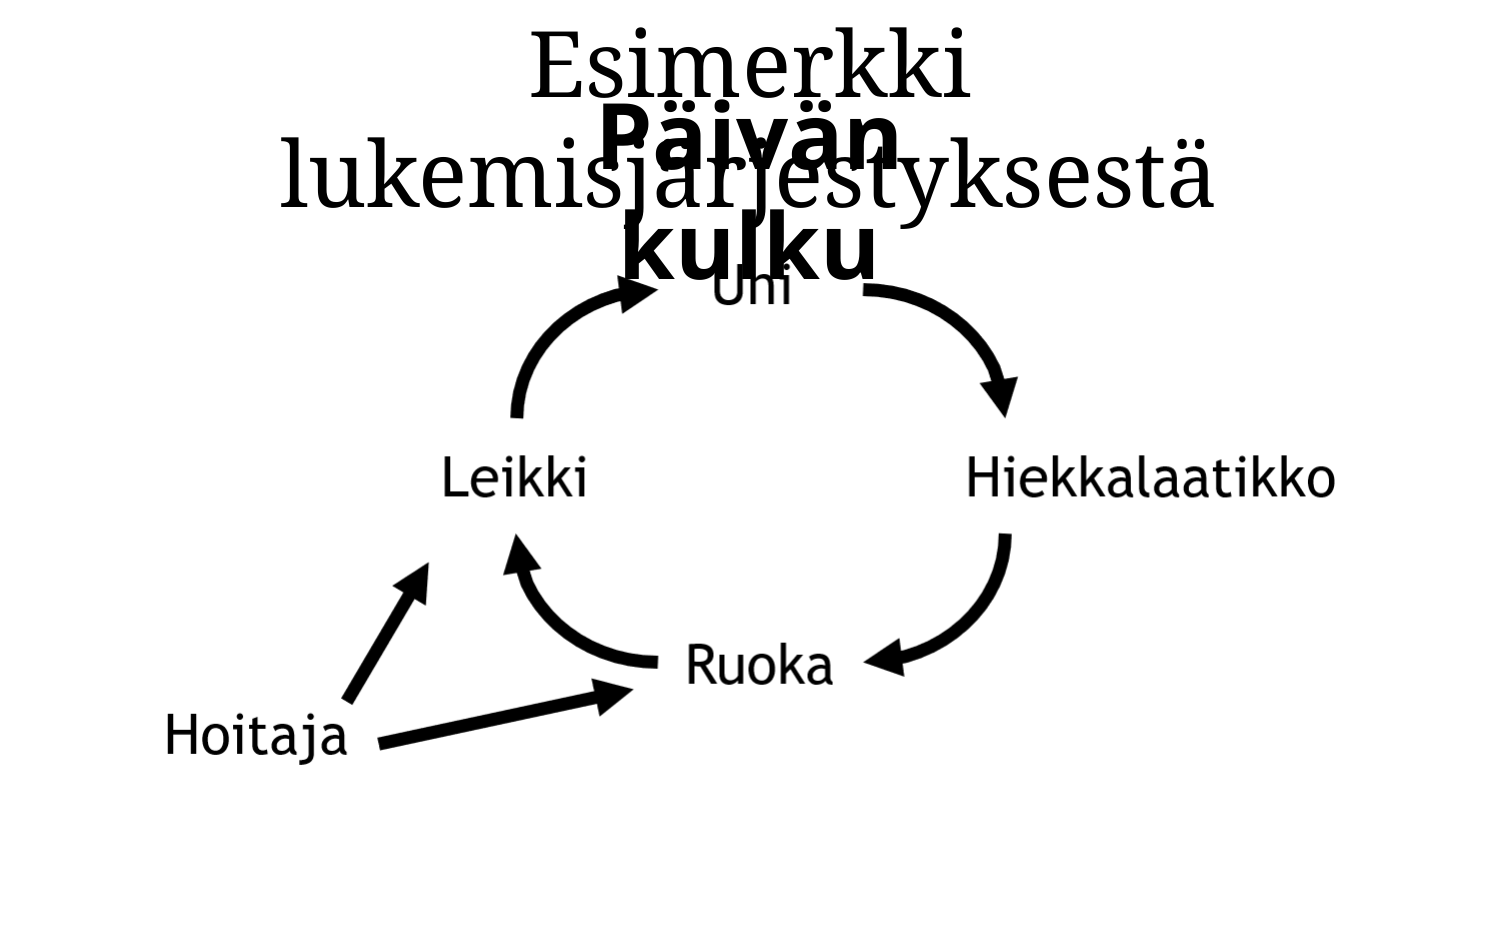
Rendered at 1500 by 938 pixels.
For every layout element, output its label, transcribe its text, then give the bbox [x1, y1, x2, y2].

text_box Päivän kulku [443, 70, 1056, 230]
picture [129, 232, 1371, 843]
title Esimerkki lukemisjärjestyksestä [75, 37, 1425, 194]
